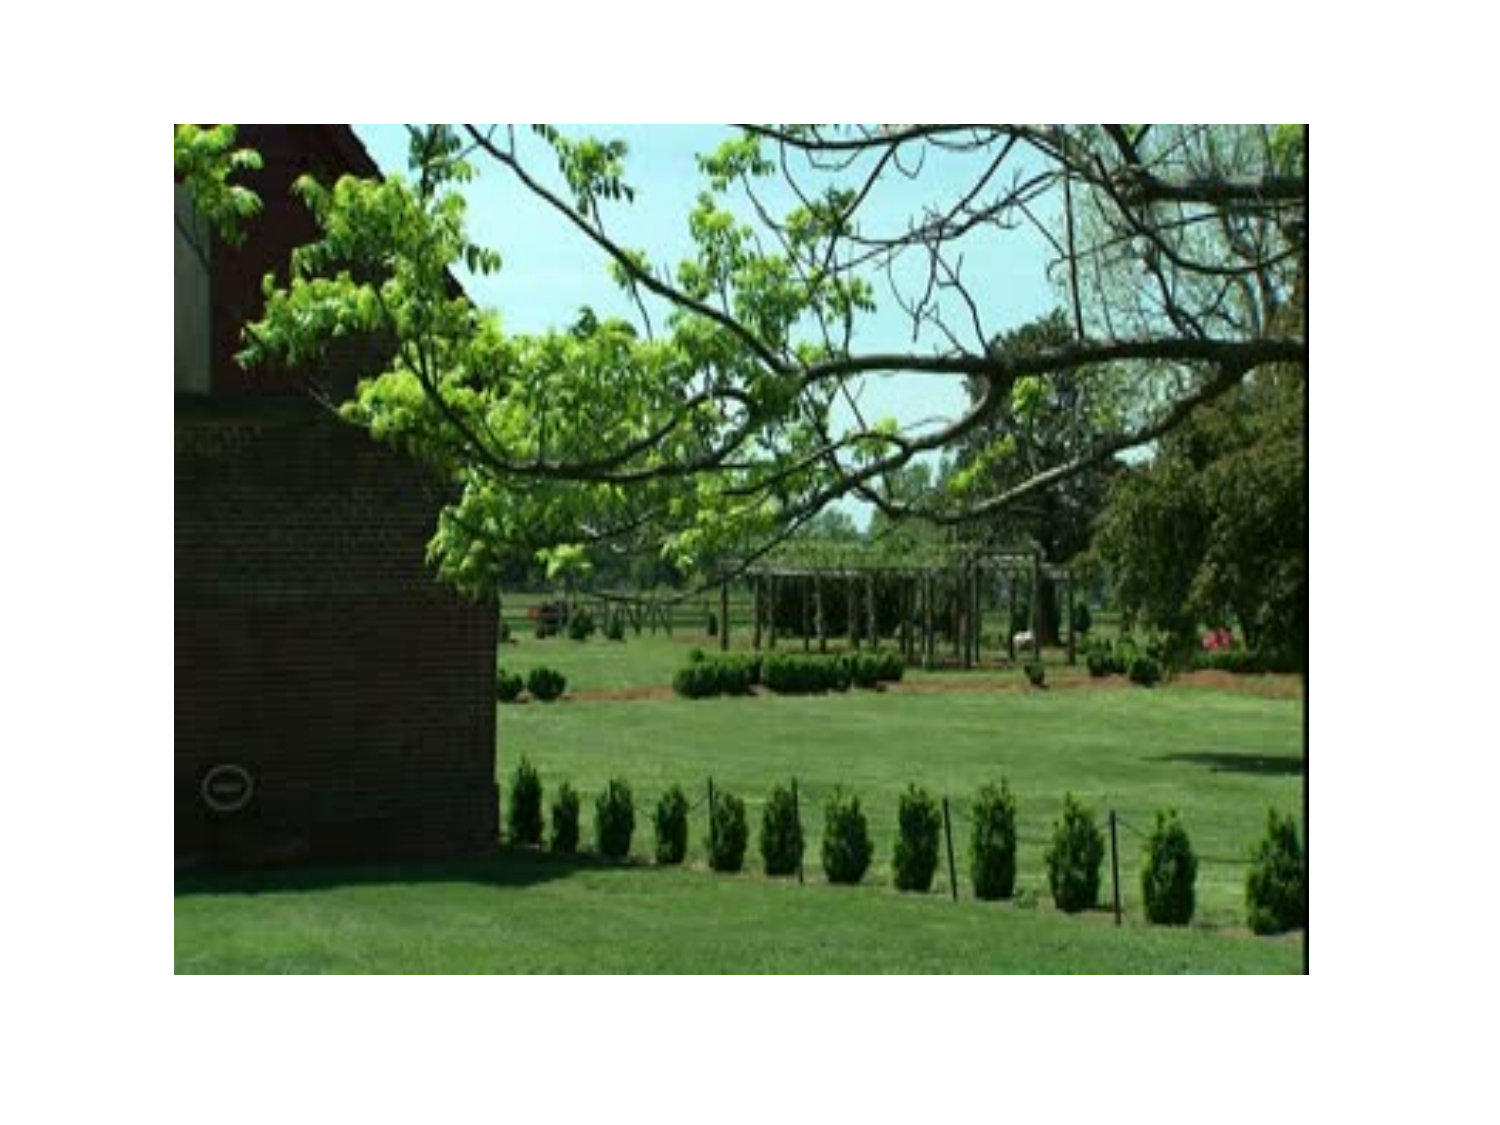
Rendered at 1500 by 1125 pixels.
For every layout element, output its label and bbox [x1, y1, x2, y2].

picture [174, 124, 1309, 975]
